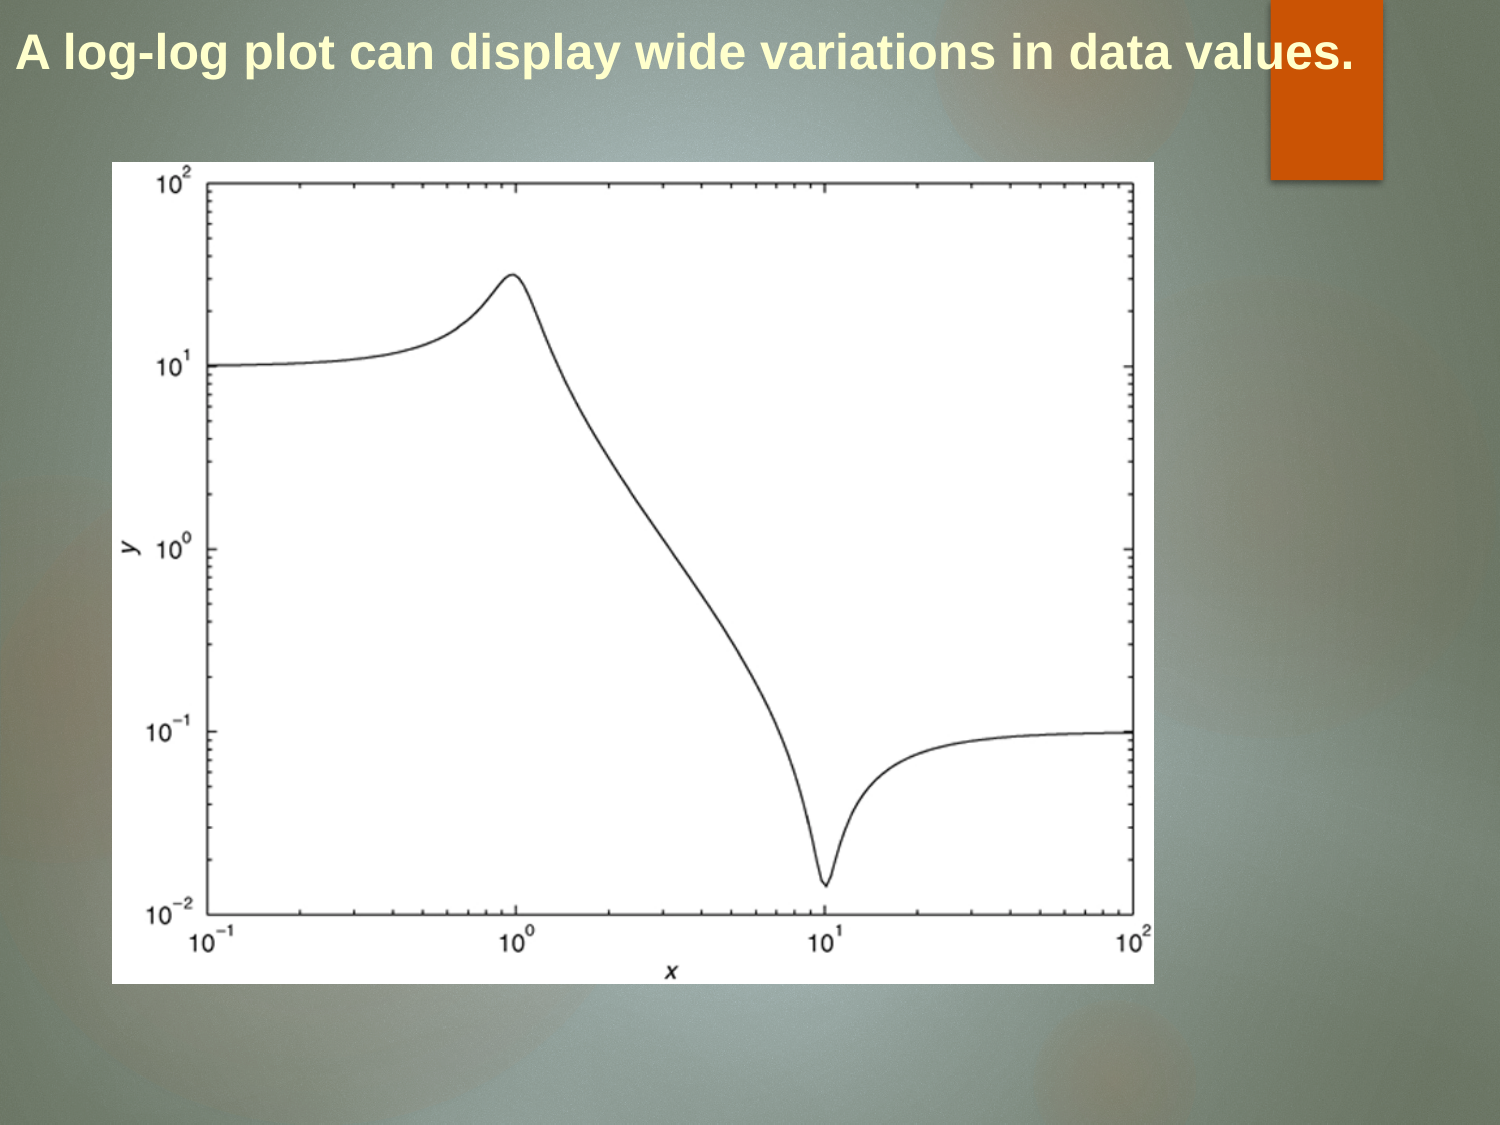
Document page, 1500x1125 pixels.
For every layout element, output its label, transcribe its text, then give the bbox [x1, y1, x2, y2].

text_box A log-log plot can display wide variations in data values. [0, 12, 1500, 87]
picture [112, 162, 1154, 984]
